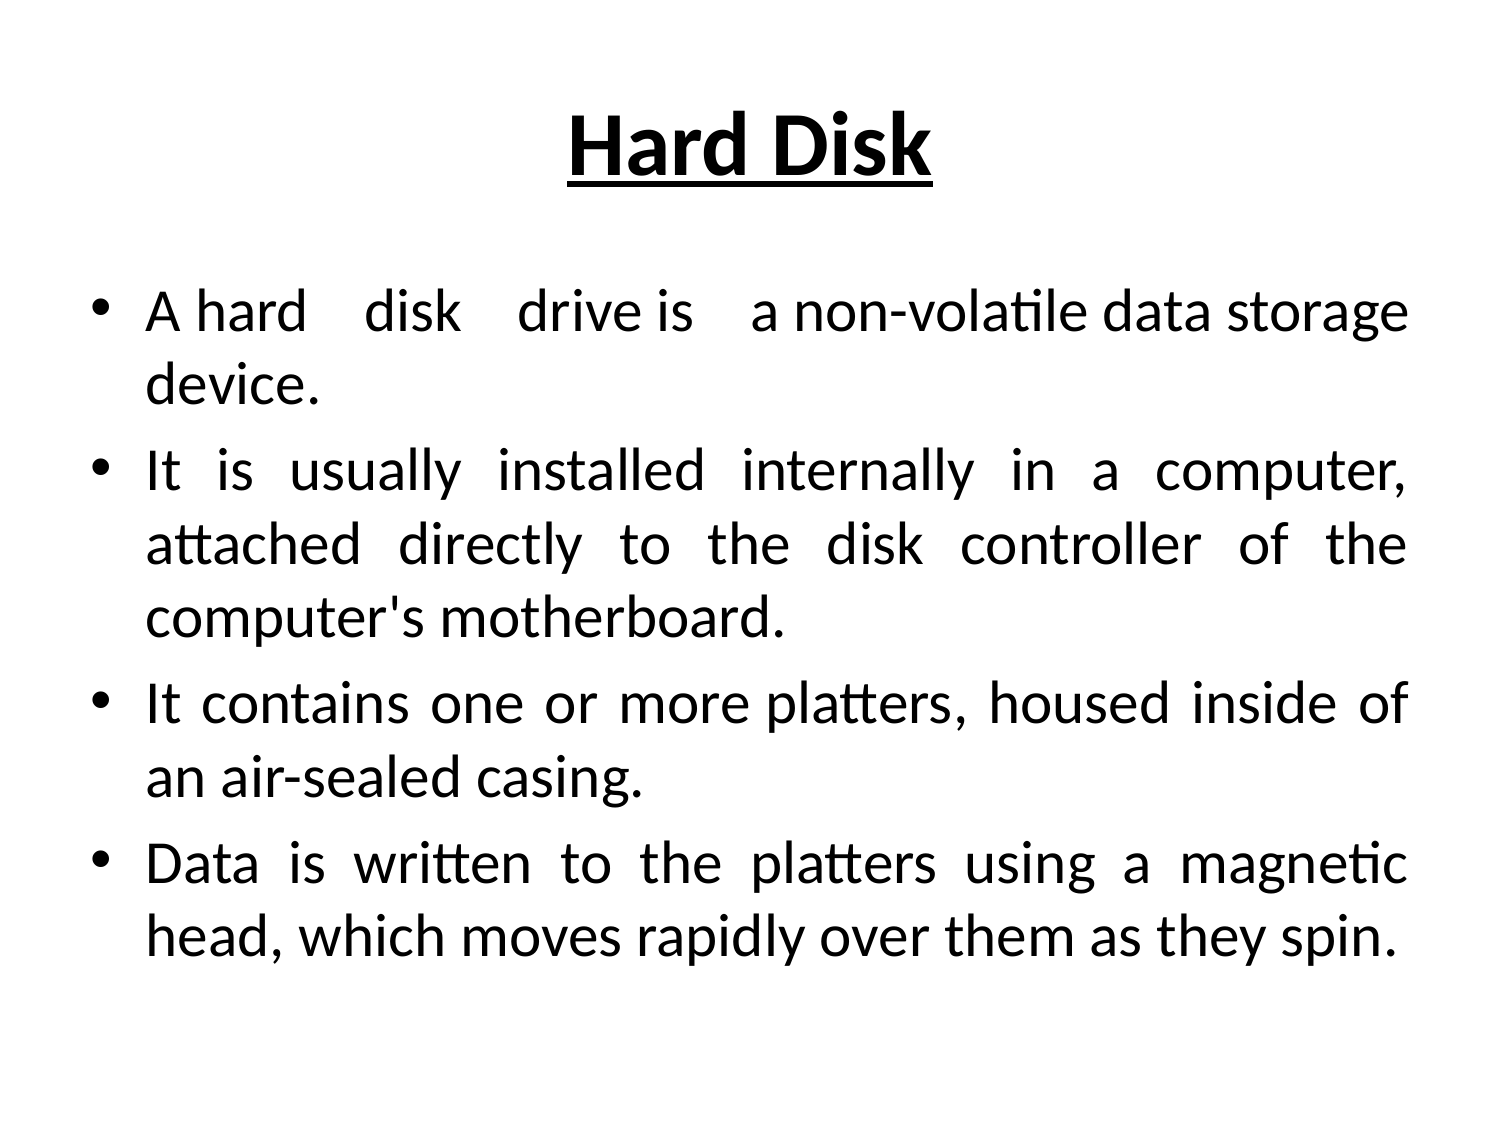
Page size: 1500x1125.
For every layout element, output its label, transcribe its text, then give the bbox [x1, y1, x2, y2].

list A hard disk drive is a non-volatile data storage device. It is usually installed internally in a computer, attached directly to the disk controller of the computer's motherboard. It contains one or more platters, housed inside of an air-sealed casing. Data is written to the platters using a magnetic head, which moves rapidly over them as they spin. [75, 262, 1425, 1005]
title Hard Disk [75, 45, 1425, 233]
